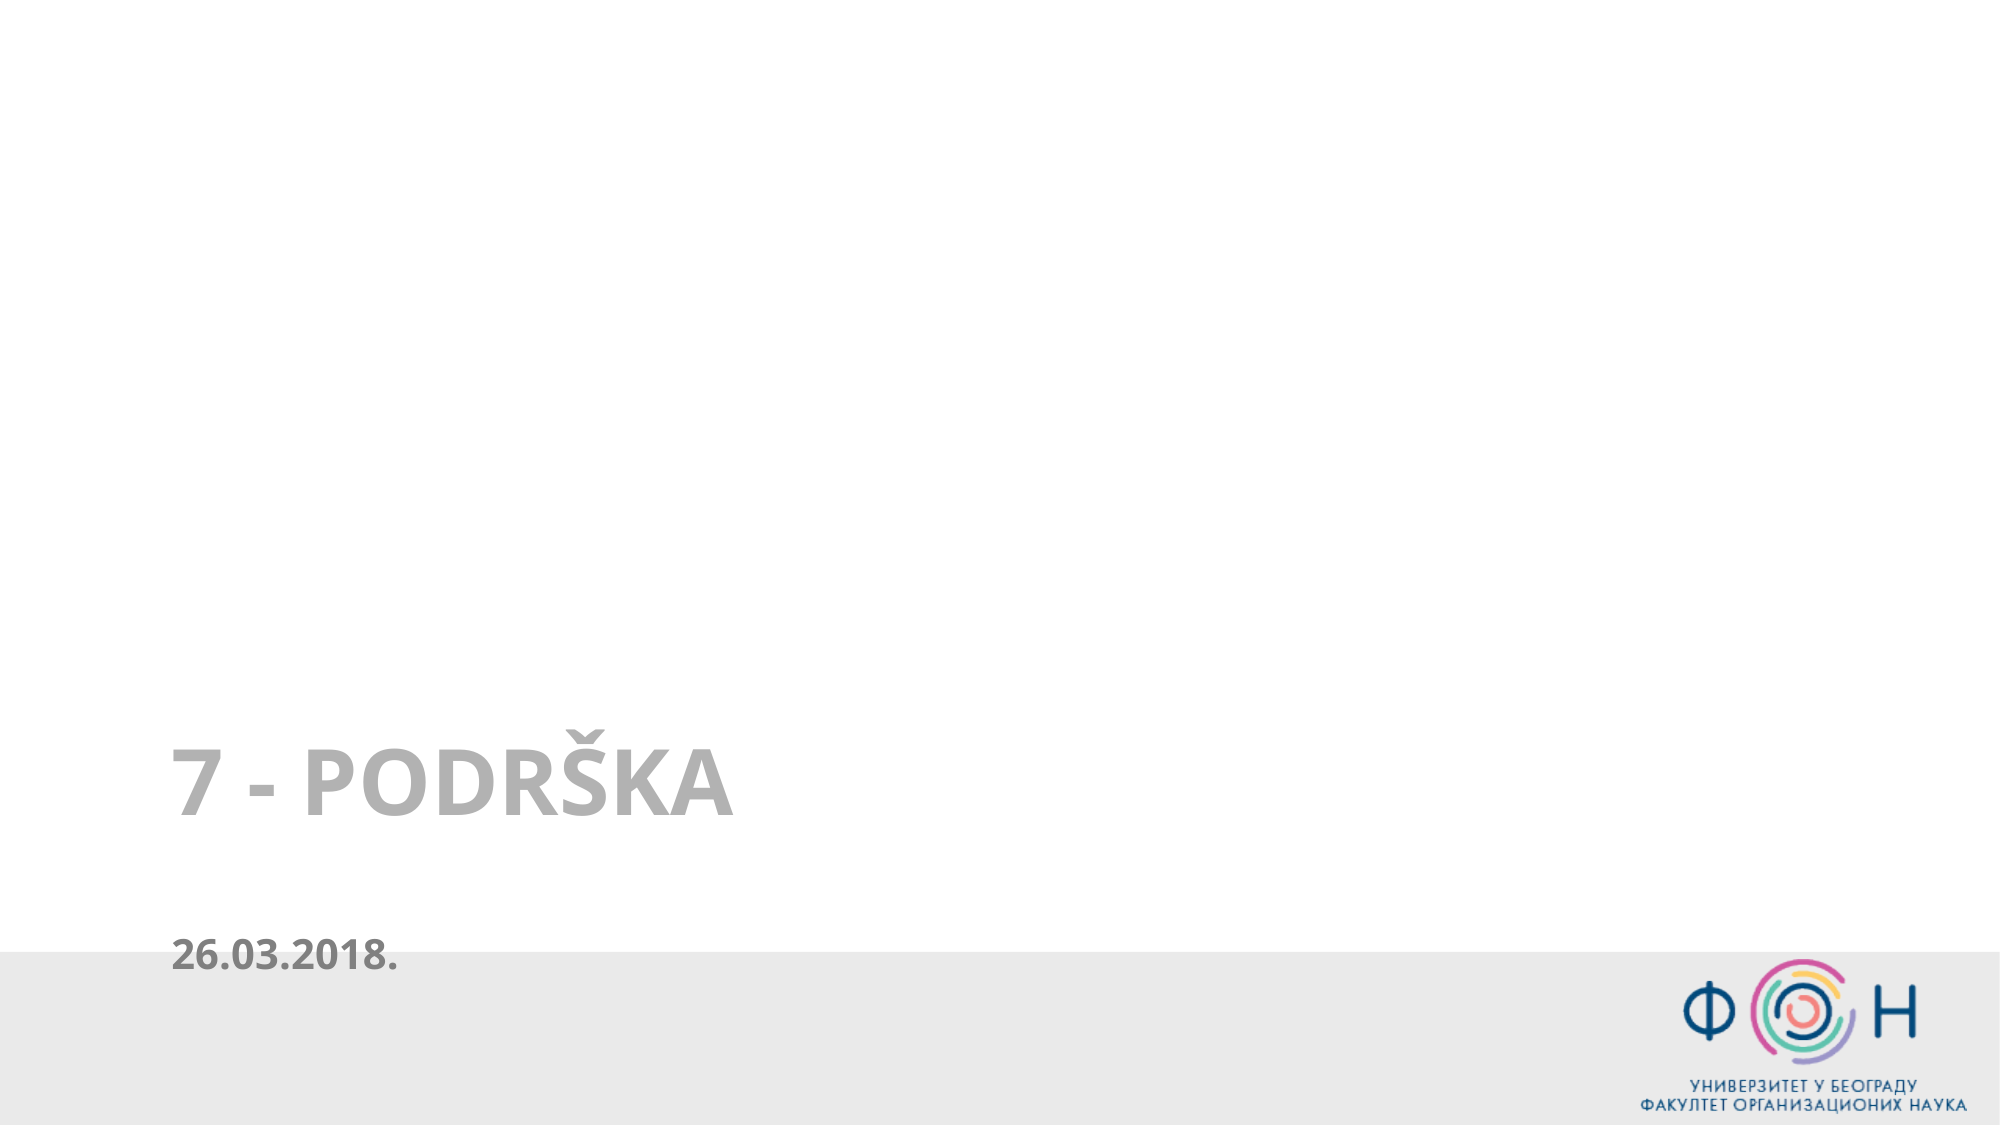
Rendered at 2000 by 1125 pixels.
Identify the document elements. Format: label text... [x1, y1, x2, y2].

picture [1639, 959, 1967, 1116]
list 7 - PODRŠKA 26.03.2018. [171, 613, 1829, 952]
